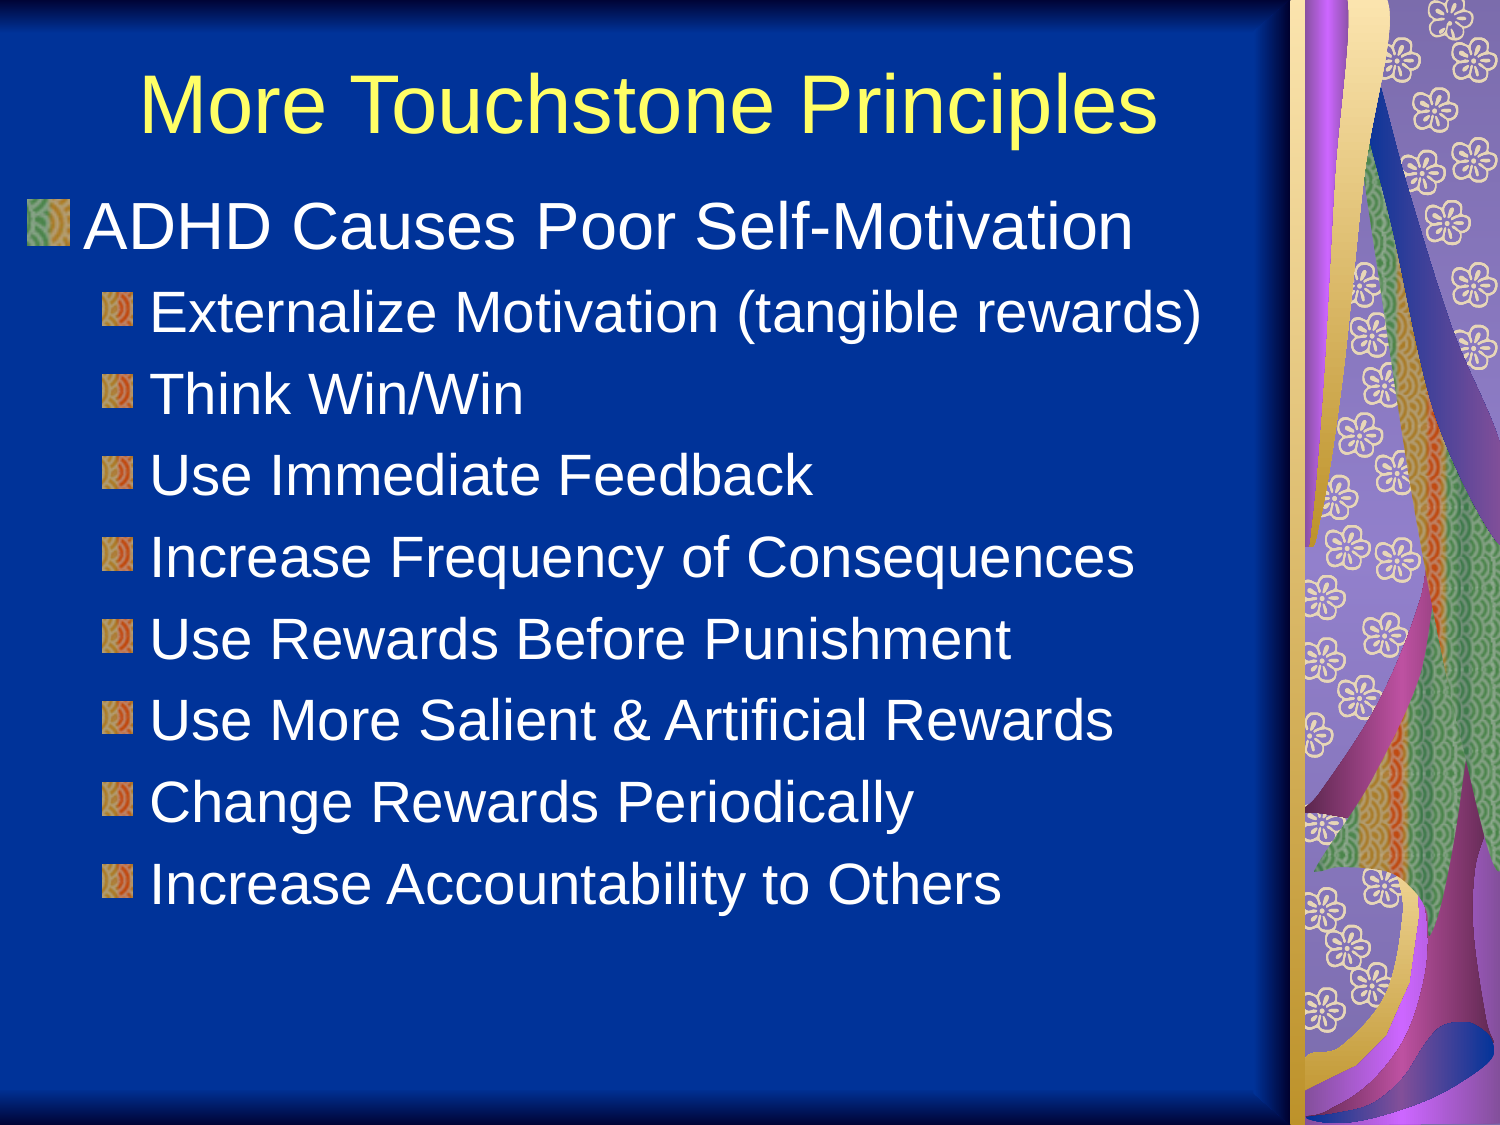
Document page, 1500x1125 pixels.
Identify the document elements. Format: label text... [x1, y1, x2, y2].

picture [102, 456, 133, 489]
picture [27, 199, 70, 246]
title More Touchstone Principles [35, 37, 1263, 163]
list ADHD Causes Poor Self-Motivation Externalize Motivation (tangible rewards) Think Win/Win Use Immediate Feedback Increase Frequency of Consequences Use Rewards Before Punishment Use More Salient & Artificial Rewards Change Rewards Periodically Increase Accountability to Others [12, 174, 1255, 1100]
picture [102, 537, 133, 571]
picture [102, 292, 133, 326]
picture [102, 701, 133, 734]
picture [102, 864, 133, 898]
picture [1314, 144, 1500, 936]
picture [102, 374, 133, 408]
picture [102, 619, 133, 653]
picture [102, 782, 133, 816]
